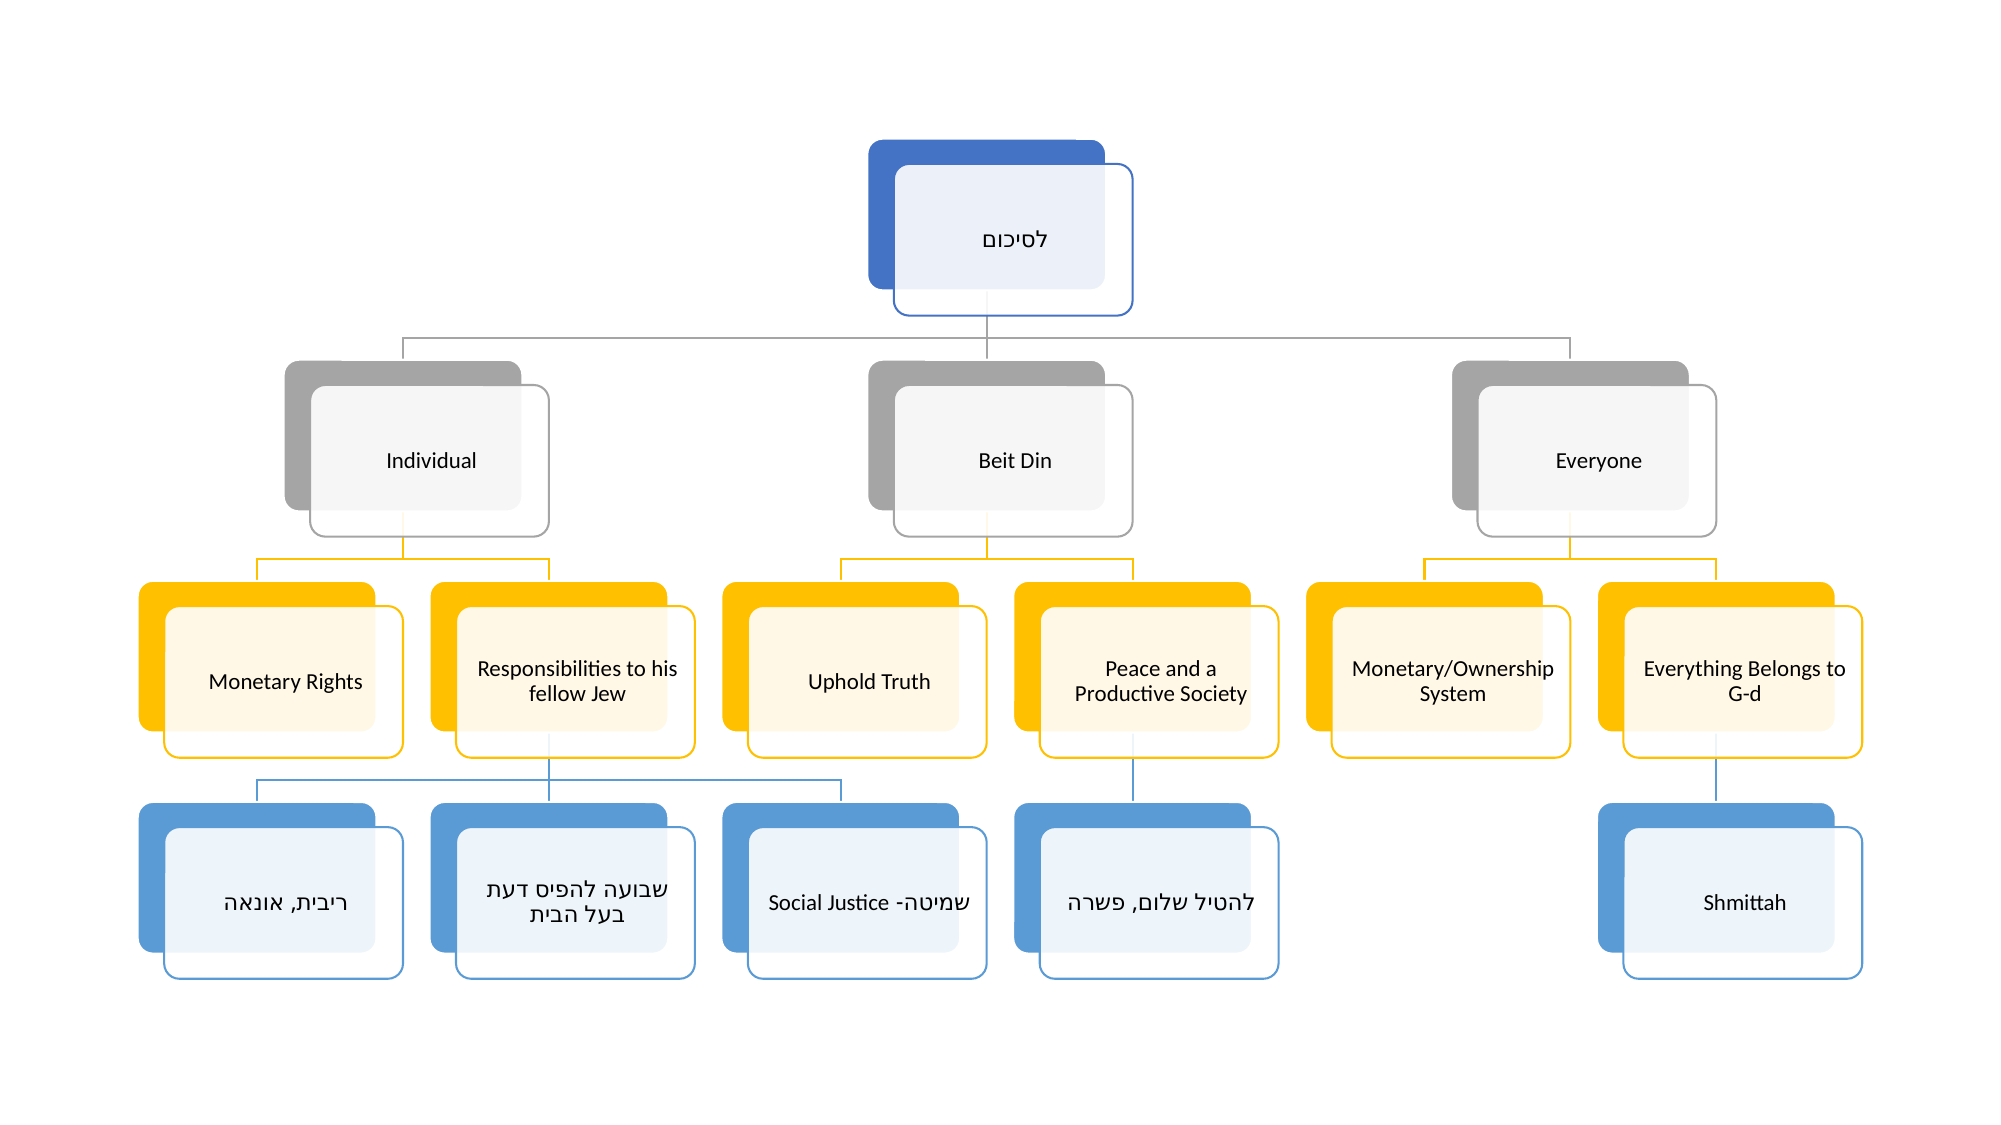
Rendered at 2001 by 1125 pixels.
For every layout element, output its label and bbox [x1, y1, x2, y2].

list [137, 48, 1863, 1069]
